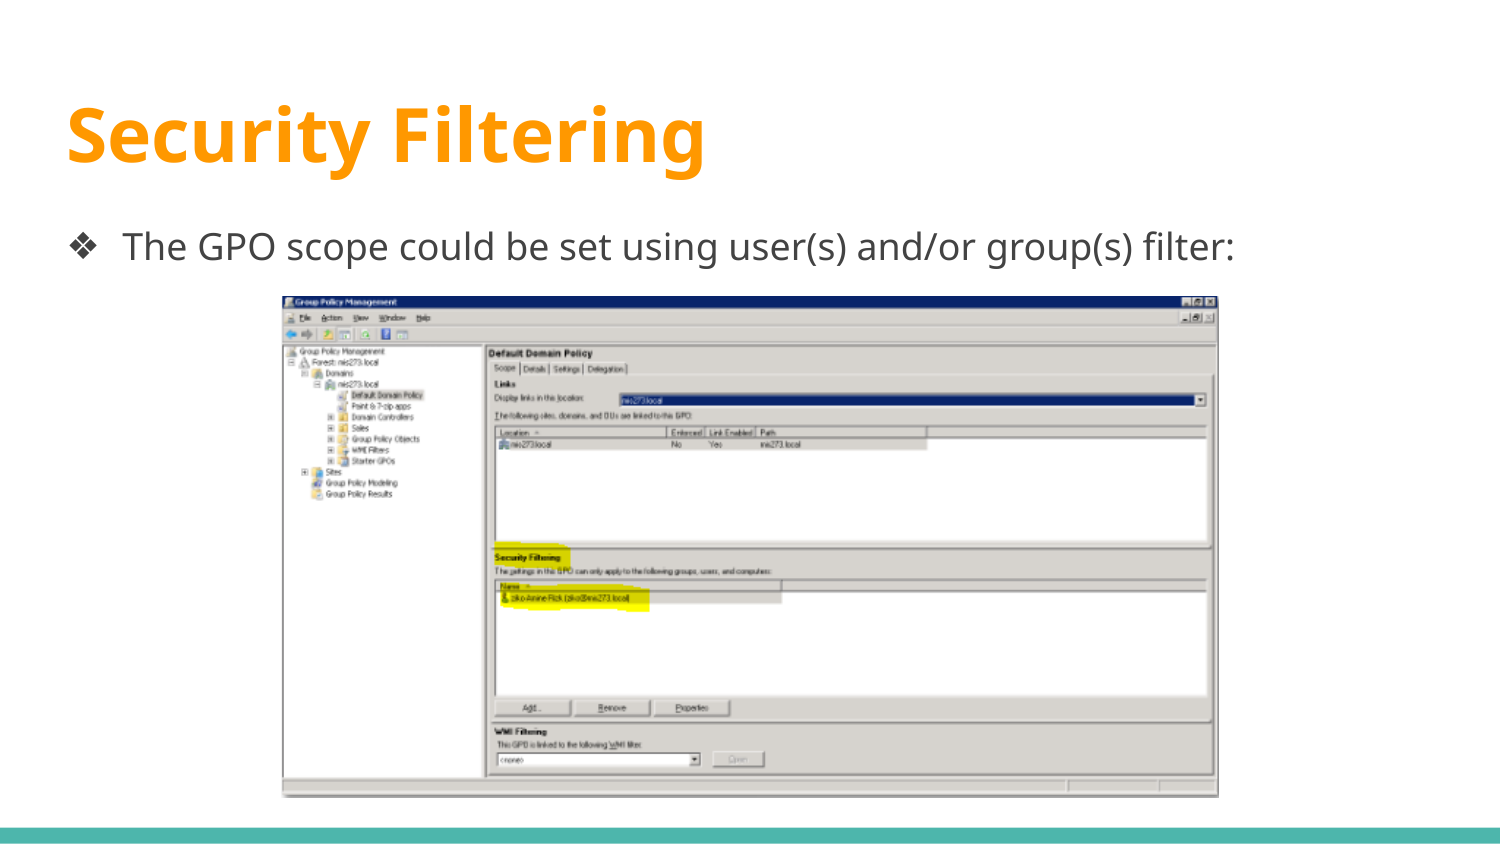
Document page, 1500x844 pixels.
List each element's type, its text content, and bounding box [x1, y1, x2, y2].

picture [281, 296, 1219, 799]
title Security Filtering [51, 72, 1449, 189]
list The GPO scope could be set using user(s) and/or group(s) filter: [51, 207, 1449, 274]
